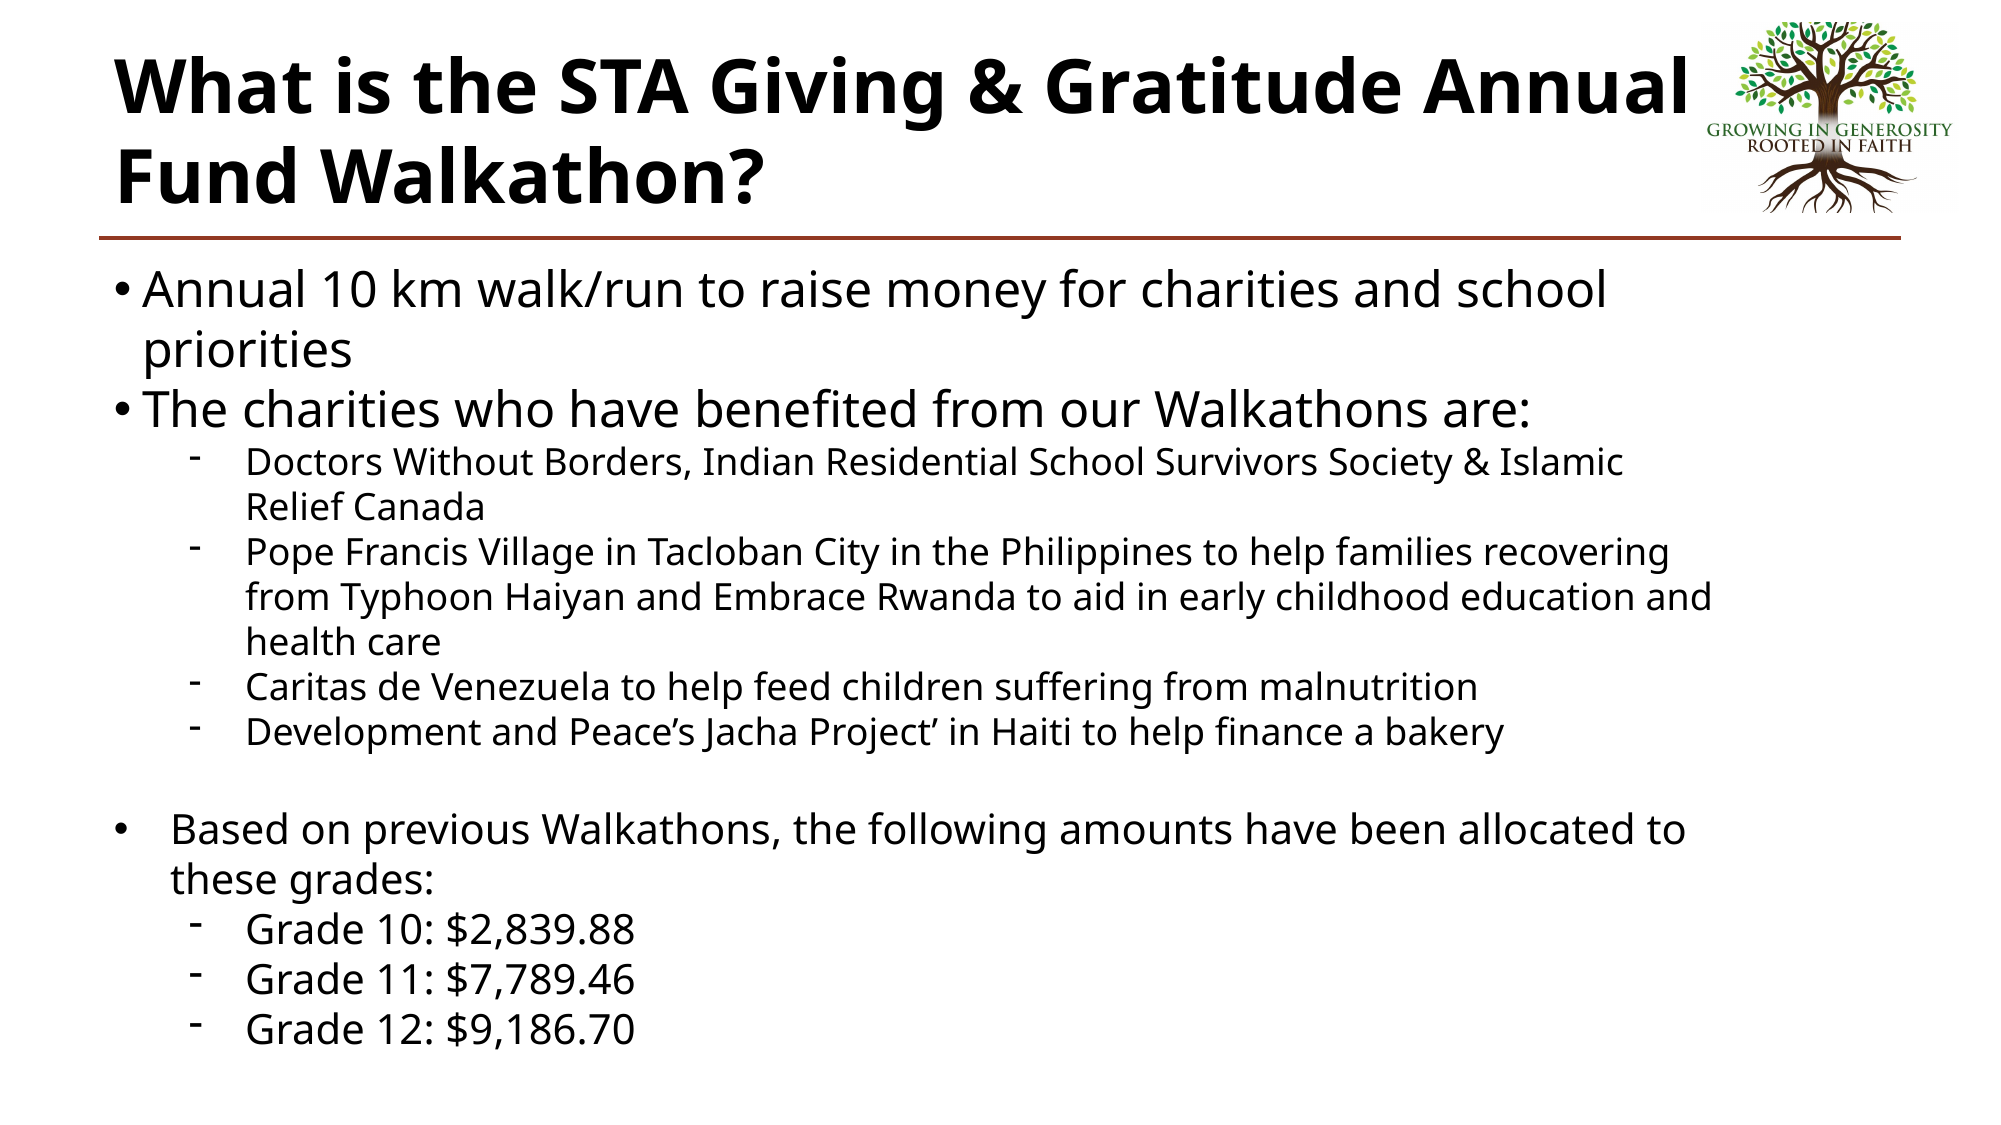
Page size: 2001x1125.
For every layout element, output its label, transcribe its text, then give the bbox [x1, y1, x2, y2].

picture [1701, 22, 1959, 213]
text_box Annual 10 km walk/run to raise money for charities and school priorities The charities who have benefited from our Walkathons are: Doctors Without Borders, Indian Residential School Survivors Society & Islamic Relief Canada Pope Francis Village in Tacloban City in the Philippines to help families recovering from Typhoon Haiyan and Embrace Rwanda to aid in early childhood education and health care Caritas de Venezuela to help feed children suffering from malnutrition Development and Peace’s Jacha Project’ in Haiti to help finance a bakery Based on previous Walkathons, the following amounts have been allocated to these grades: Grade 10: $2,839.88 Grade 11: $7,789.46 Grade 12: $9,186.70 [99, 250, 1745, 1061]
title What is the STA Giving & Gratitude Annual Fund Walkathon? [99, 67, 1882, 227]
